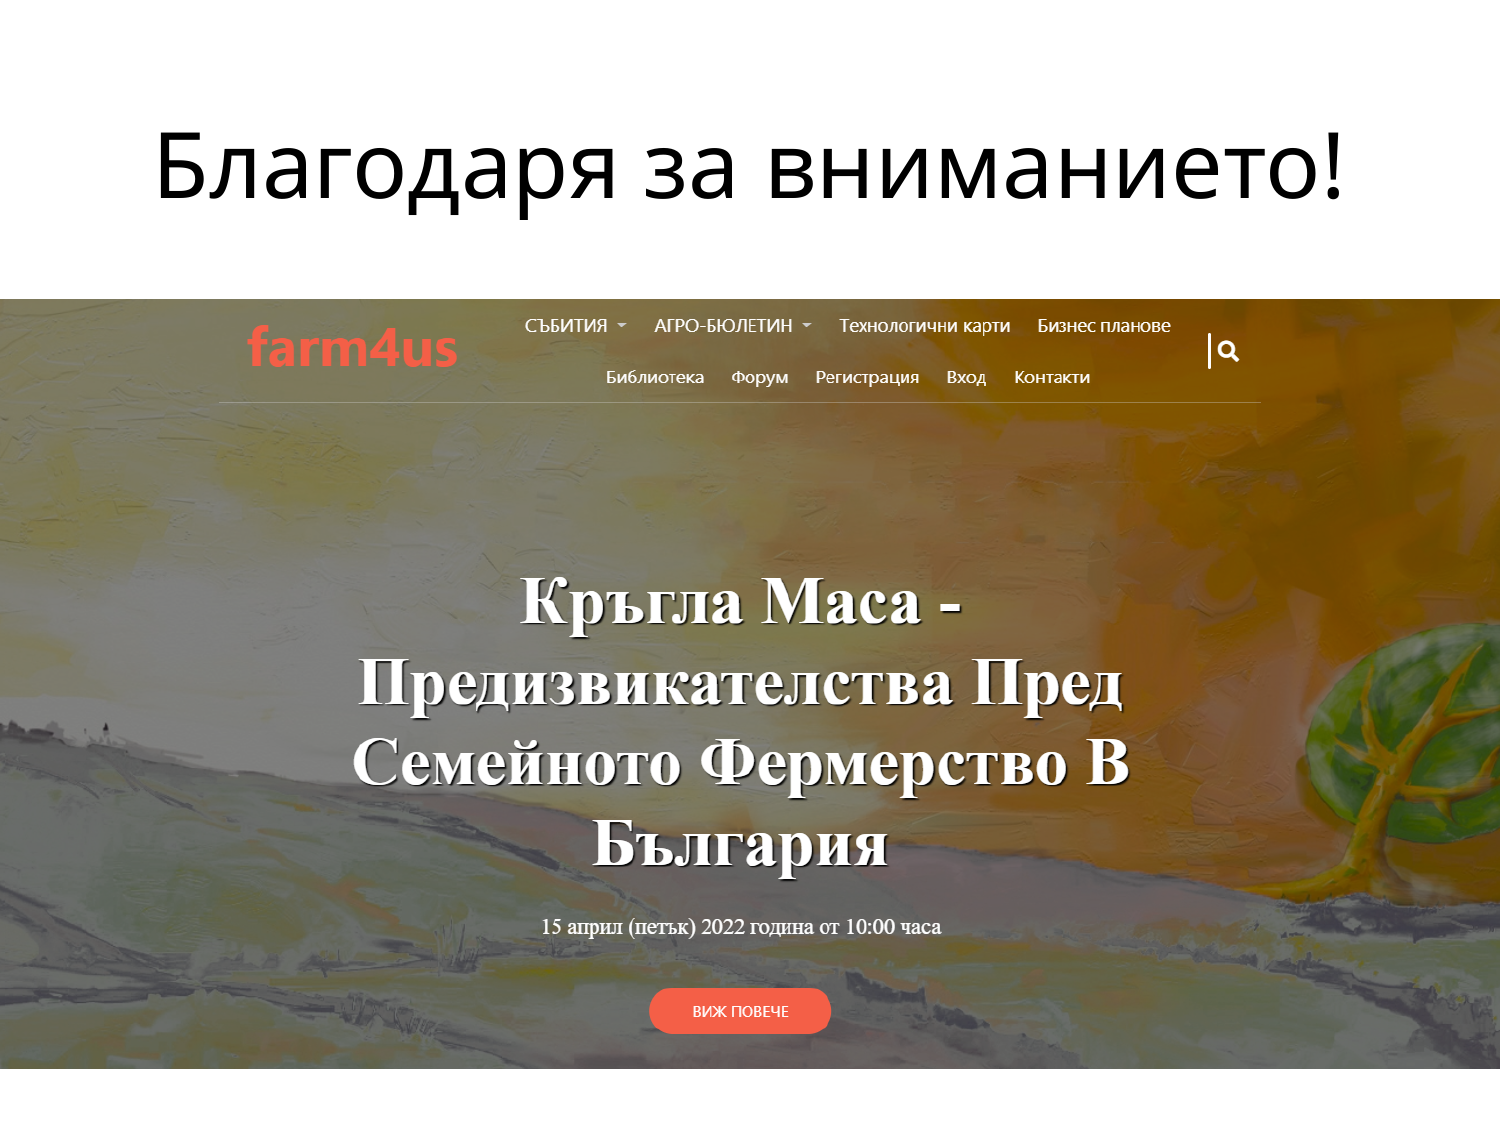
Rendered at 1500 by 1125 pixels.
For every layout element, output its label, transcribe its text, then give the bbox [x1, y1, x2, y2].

picture [0, 299, 1500, 1125]
title Благодаря за вниманието! [103, 59, 1397, 278]
